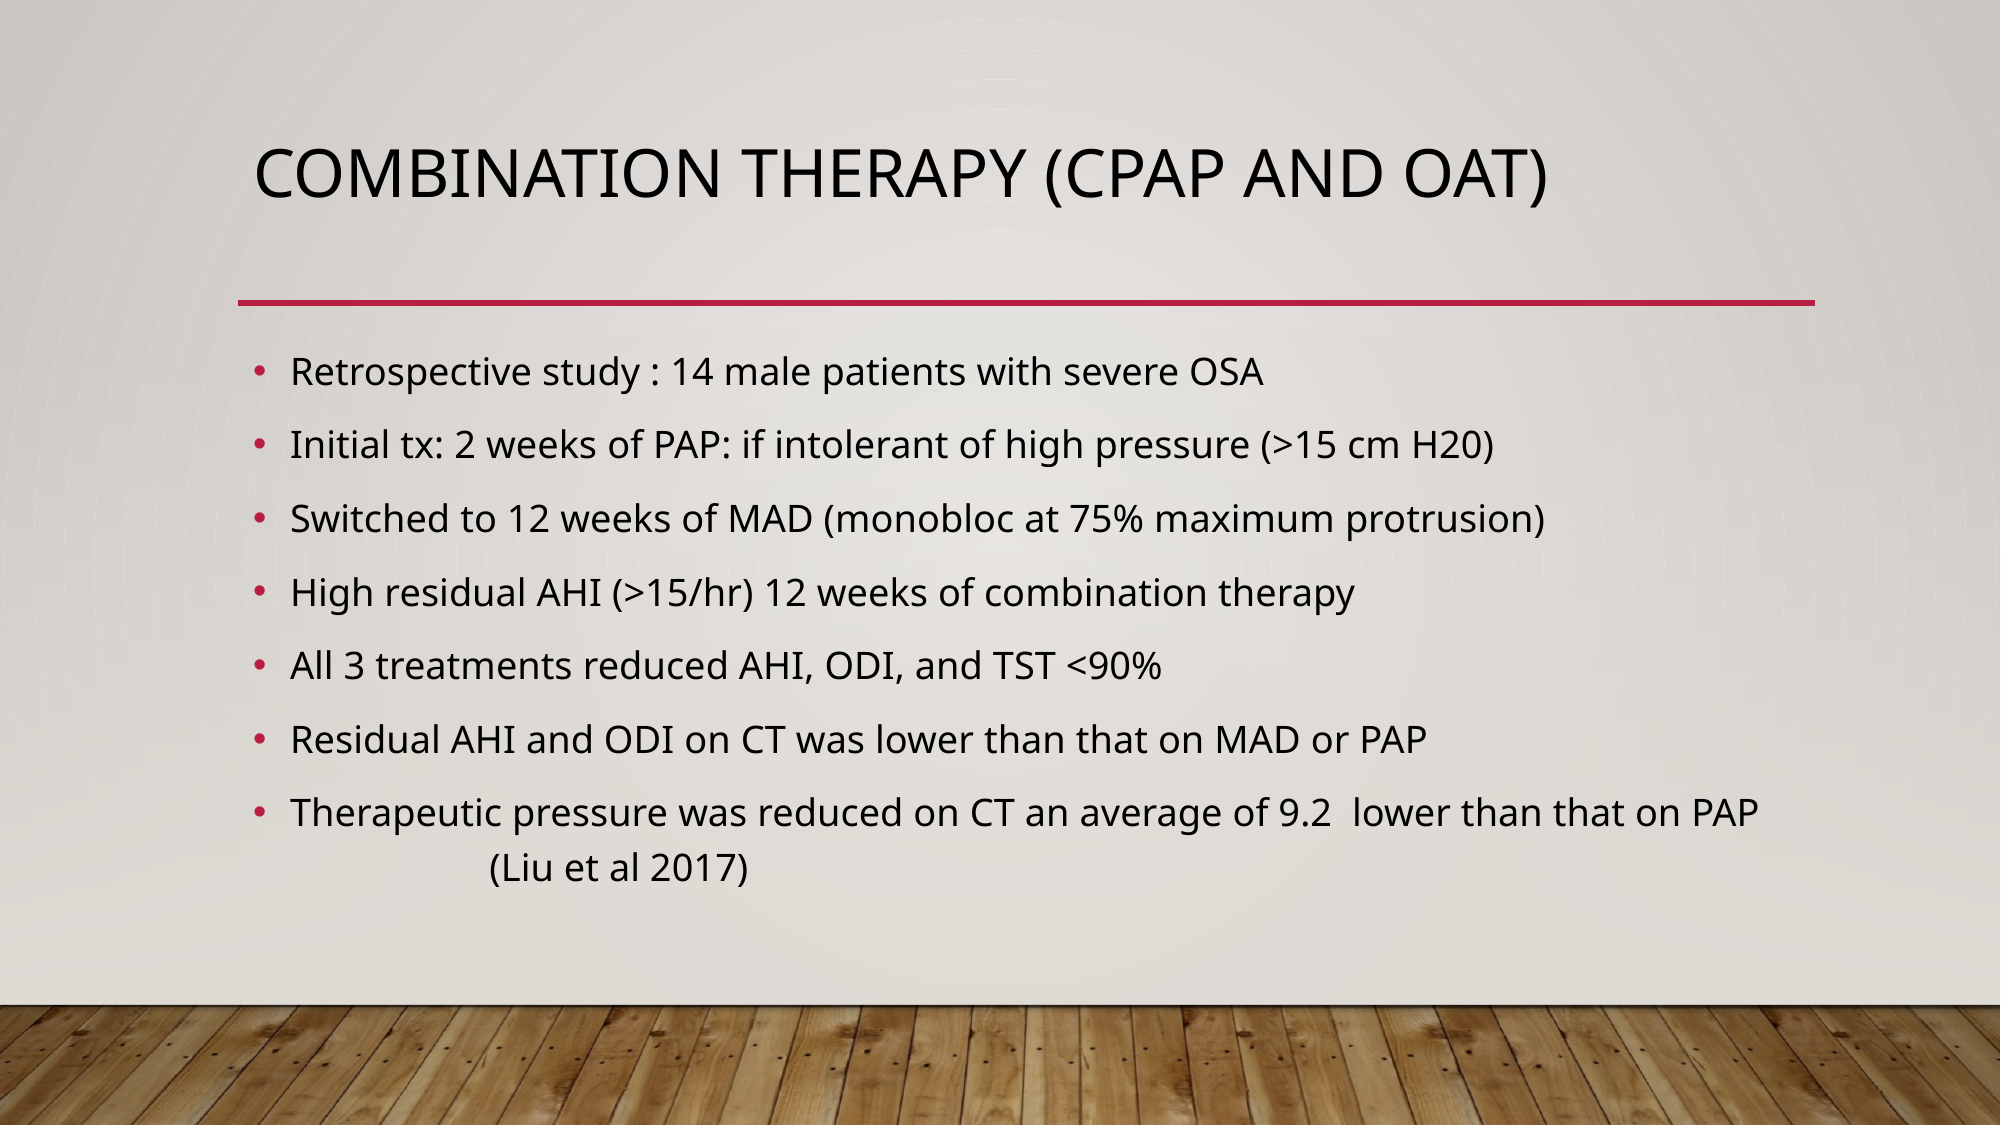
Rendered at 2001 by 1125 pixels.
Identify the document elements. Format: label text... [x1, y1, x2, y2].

title Combination Therapy (CPAP and OAT) [238, 131, 1814, 305]
list Retrospective study : 14 male patients with severe OSA Initial tx: 2 weeks of PAP: if intolerant of high pressure (>15 cm H20) Switched to 12 weeks of MAD (monobloc at 75% maximum protrusion) High residual AHI (>15/hr) 12 weeks of combination therapy All 3 treatments reduced AHI, ODI, and TST <90% Residual AHI and ODI on CT was lower than that on MAD or PAP Therapeutic pressure was reduced on CT an average of 9.2 lower than that on PAP (Liu et al 2017) [238, 330, 1814, 897]
picture [0, 1005, 2000, 1125]
